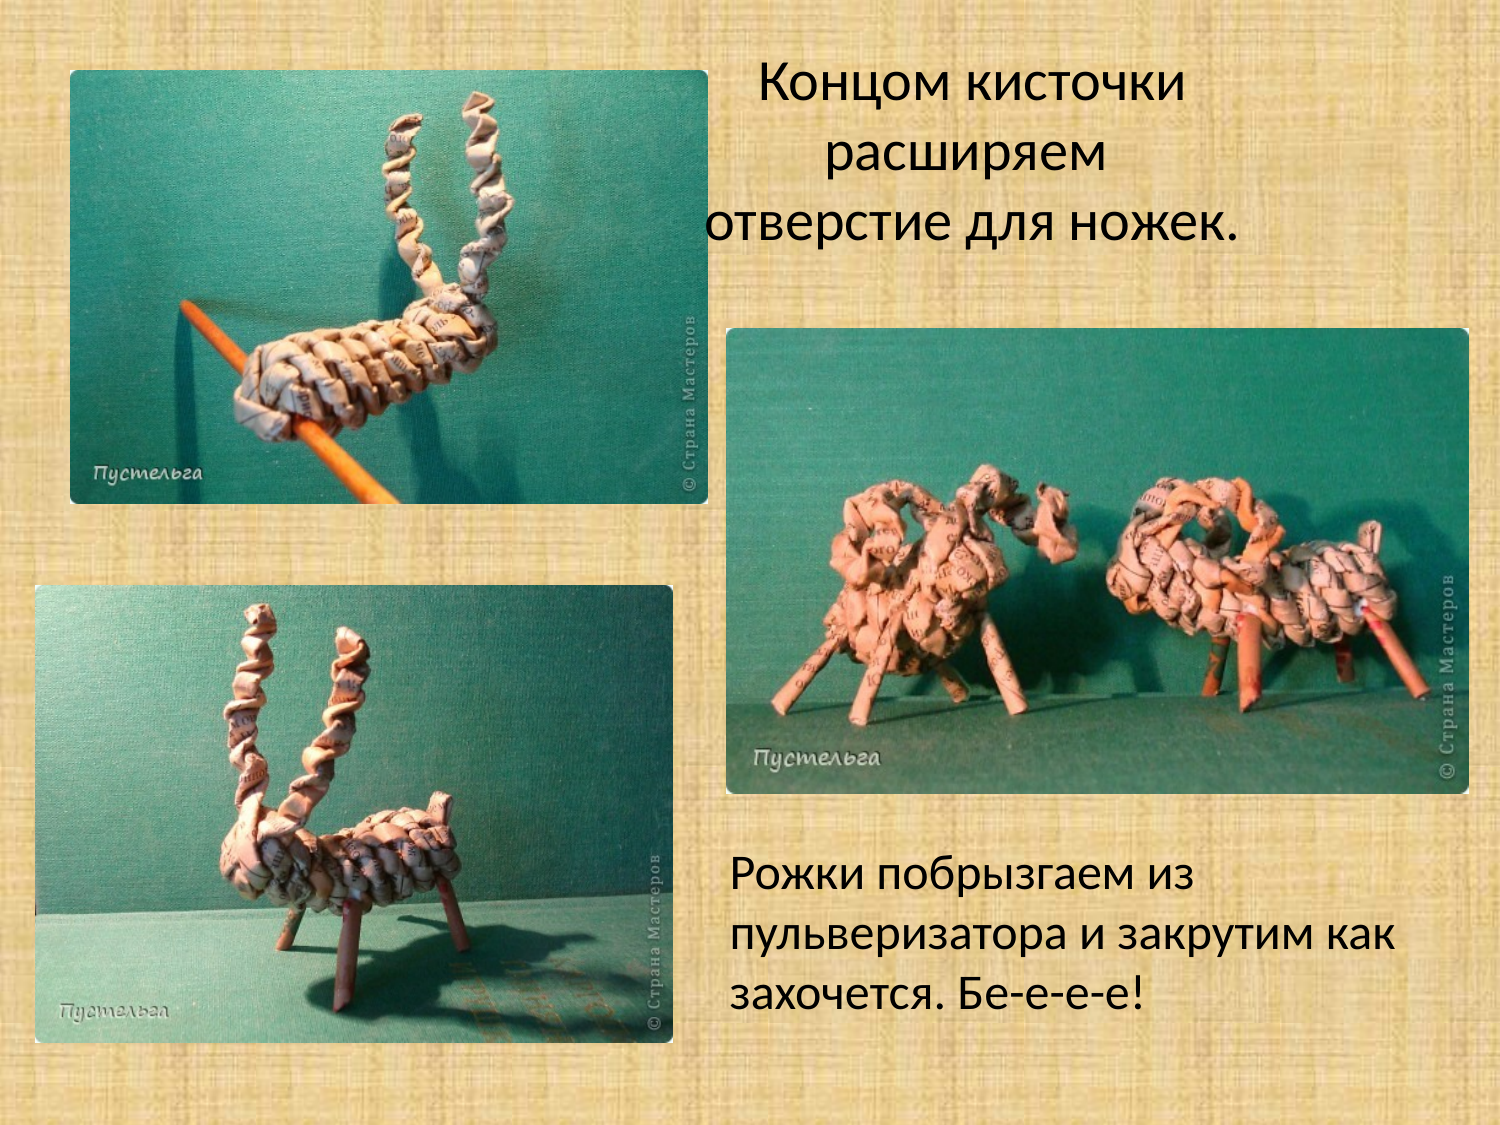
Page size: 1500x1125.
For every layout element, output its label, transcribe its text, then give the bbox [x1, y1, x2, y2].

text_box Рожки побрызгаем из пульверизатора и закрутим как захочется. Бе-е-е-е! [714, 831, 1465, 1027]
picture [0, 0, 1500, 1125]
text_box Концом кисточки расширяем отверстие для ножек. [597, 35, 1348, 260]
